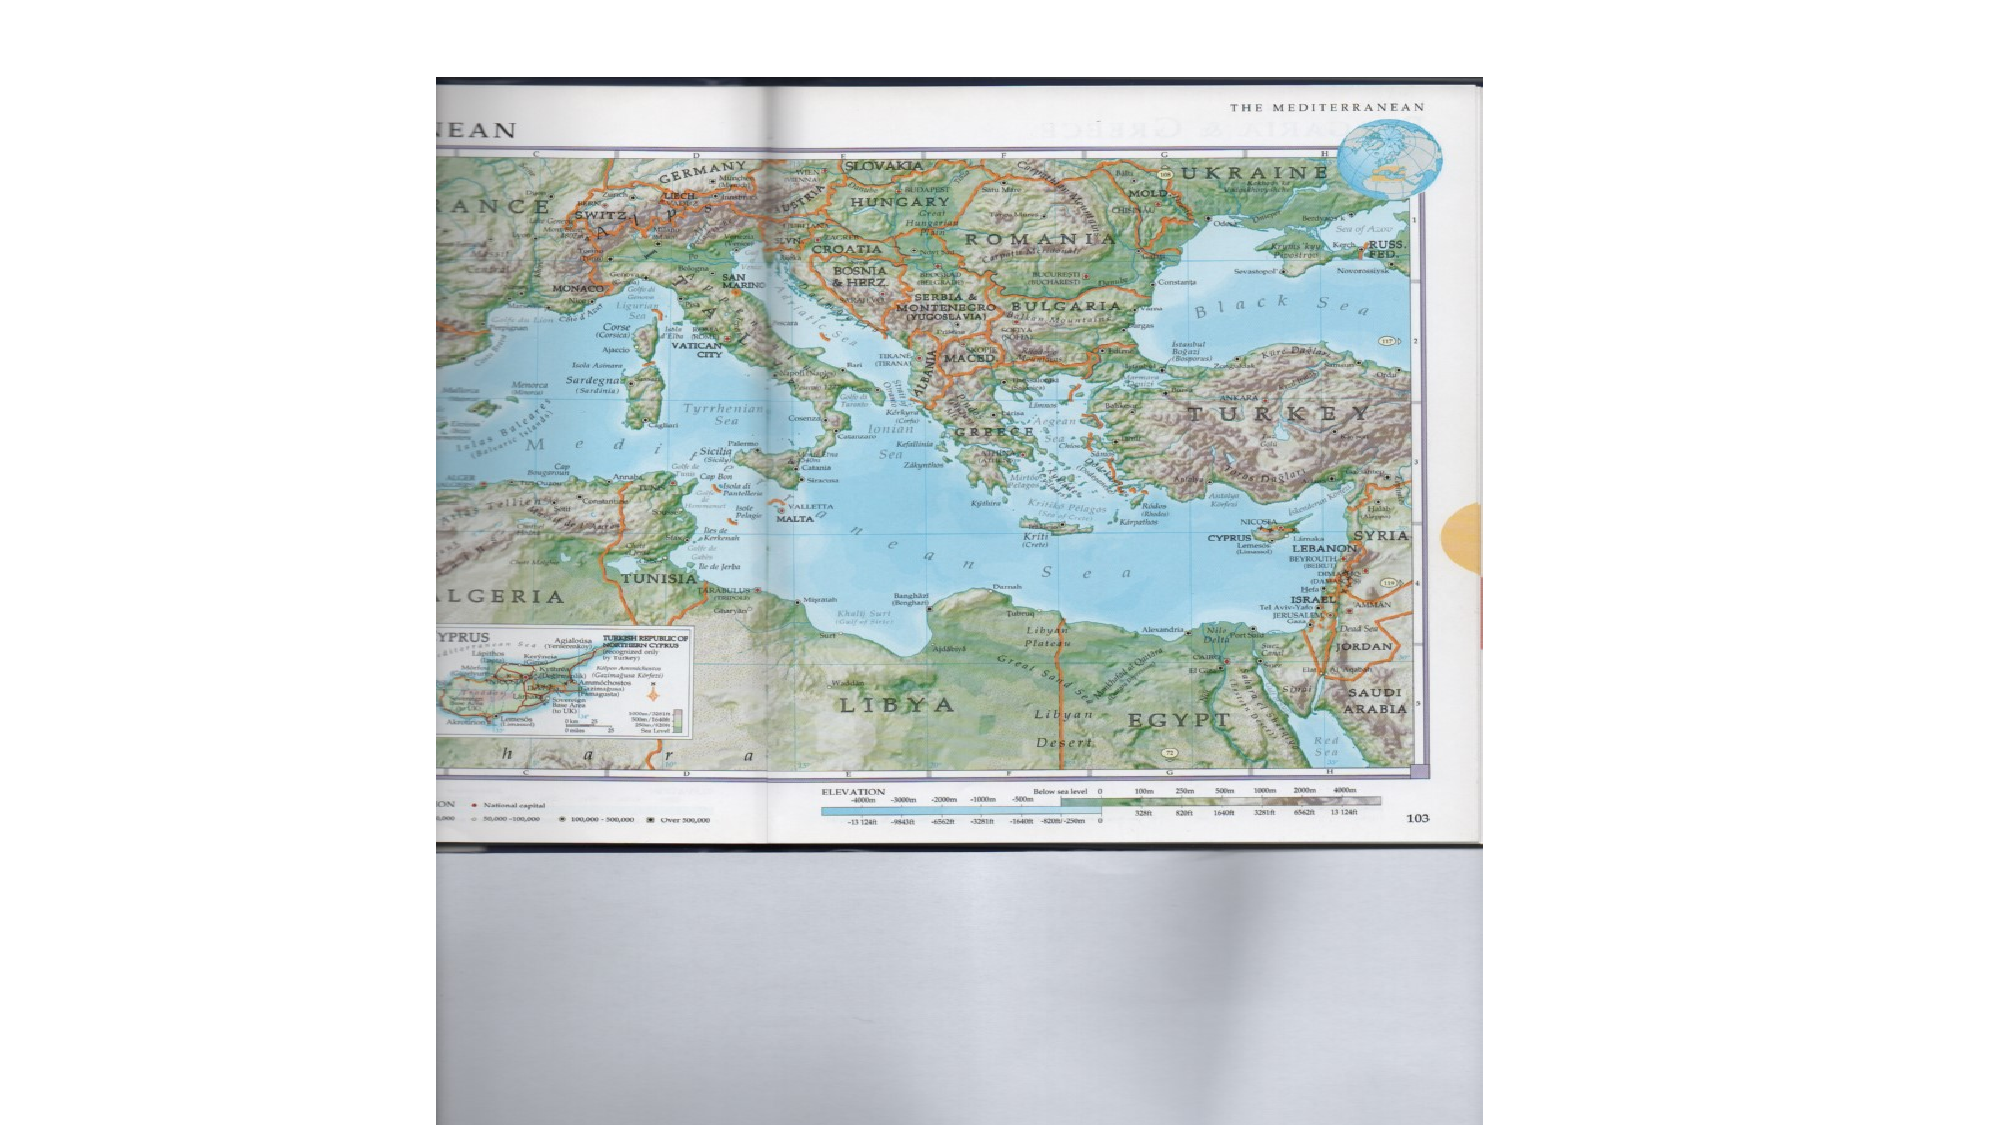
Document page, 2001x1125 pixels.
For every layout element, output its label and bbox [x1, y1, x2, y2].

list [436, 77, 1483, 1125]
